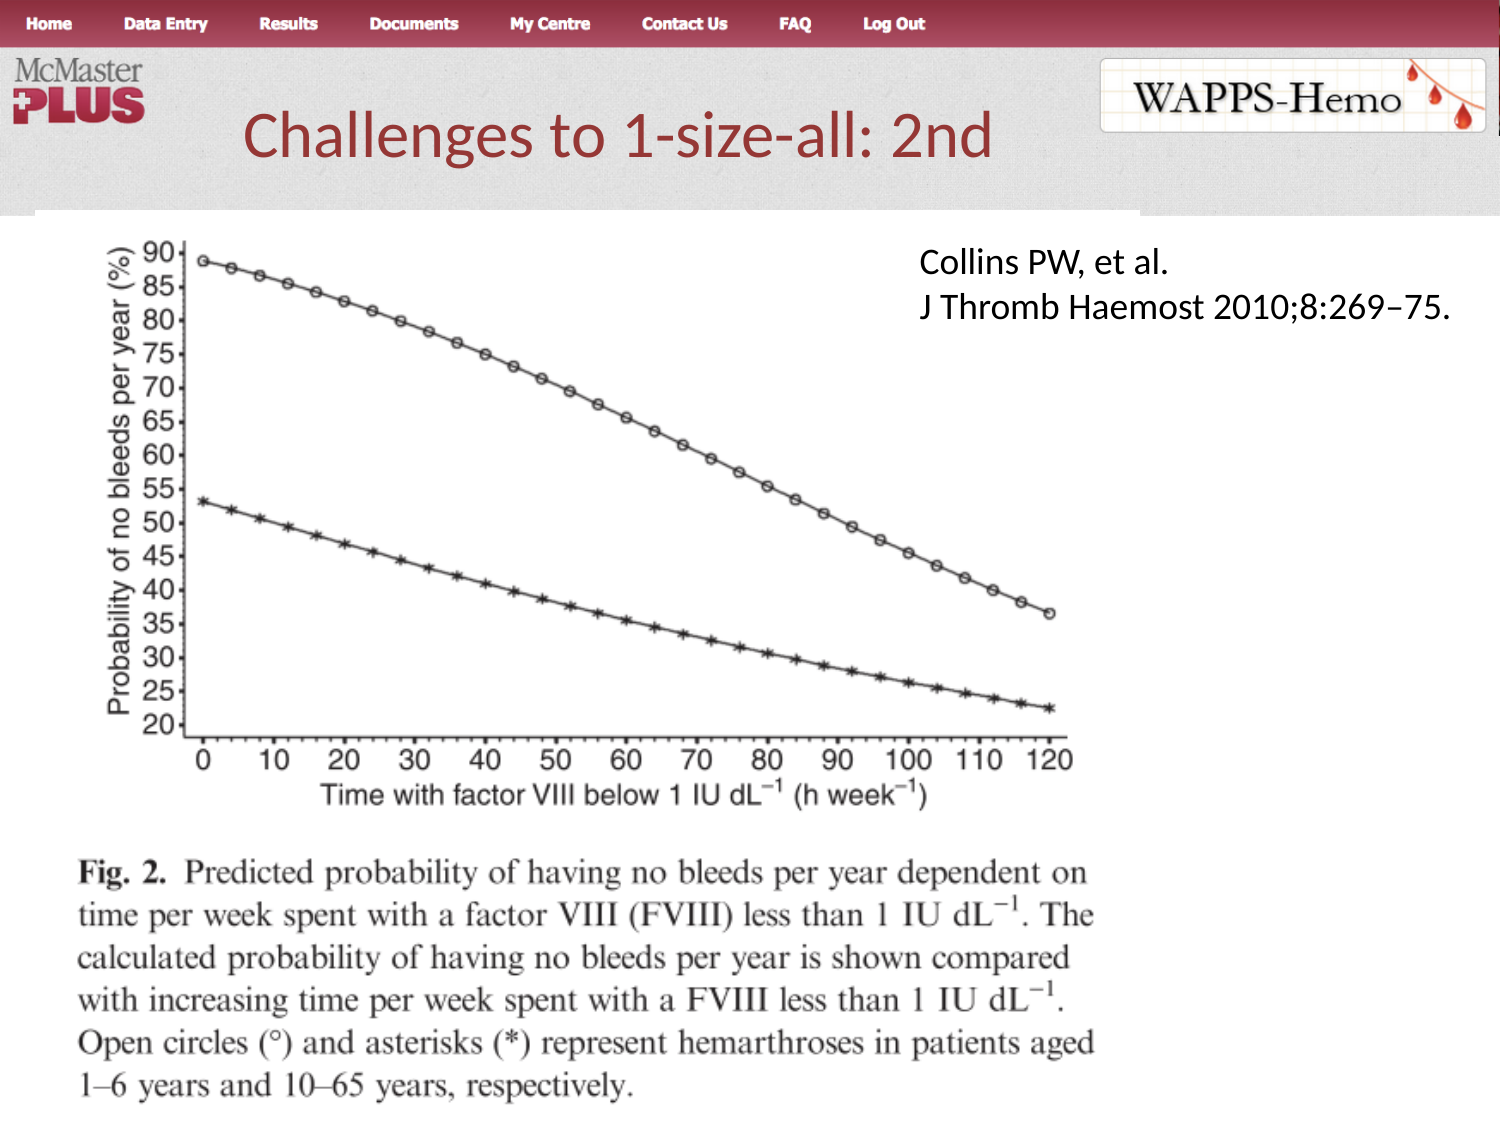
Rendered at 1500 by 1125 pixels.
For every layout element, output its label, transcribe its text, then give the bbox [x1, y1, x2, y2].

picture [0, 0, 1500, 1125]
text_box Collins PW, et al. J Thromb Haemost 2010;8:269–75. [1144, 229, 1486, 334]
title Challenges to 1-size-all: 2nd [163, 51, 1075, 208]
